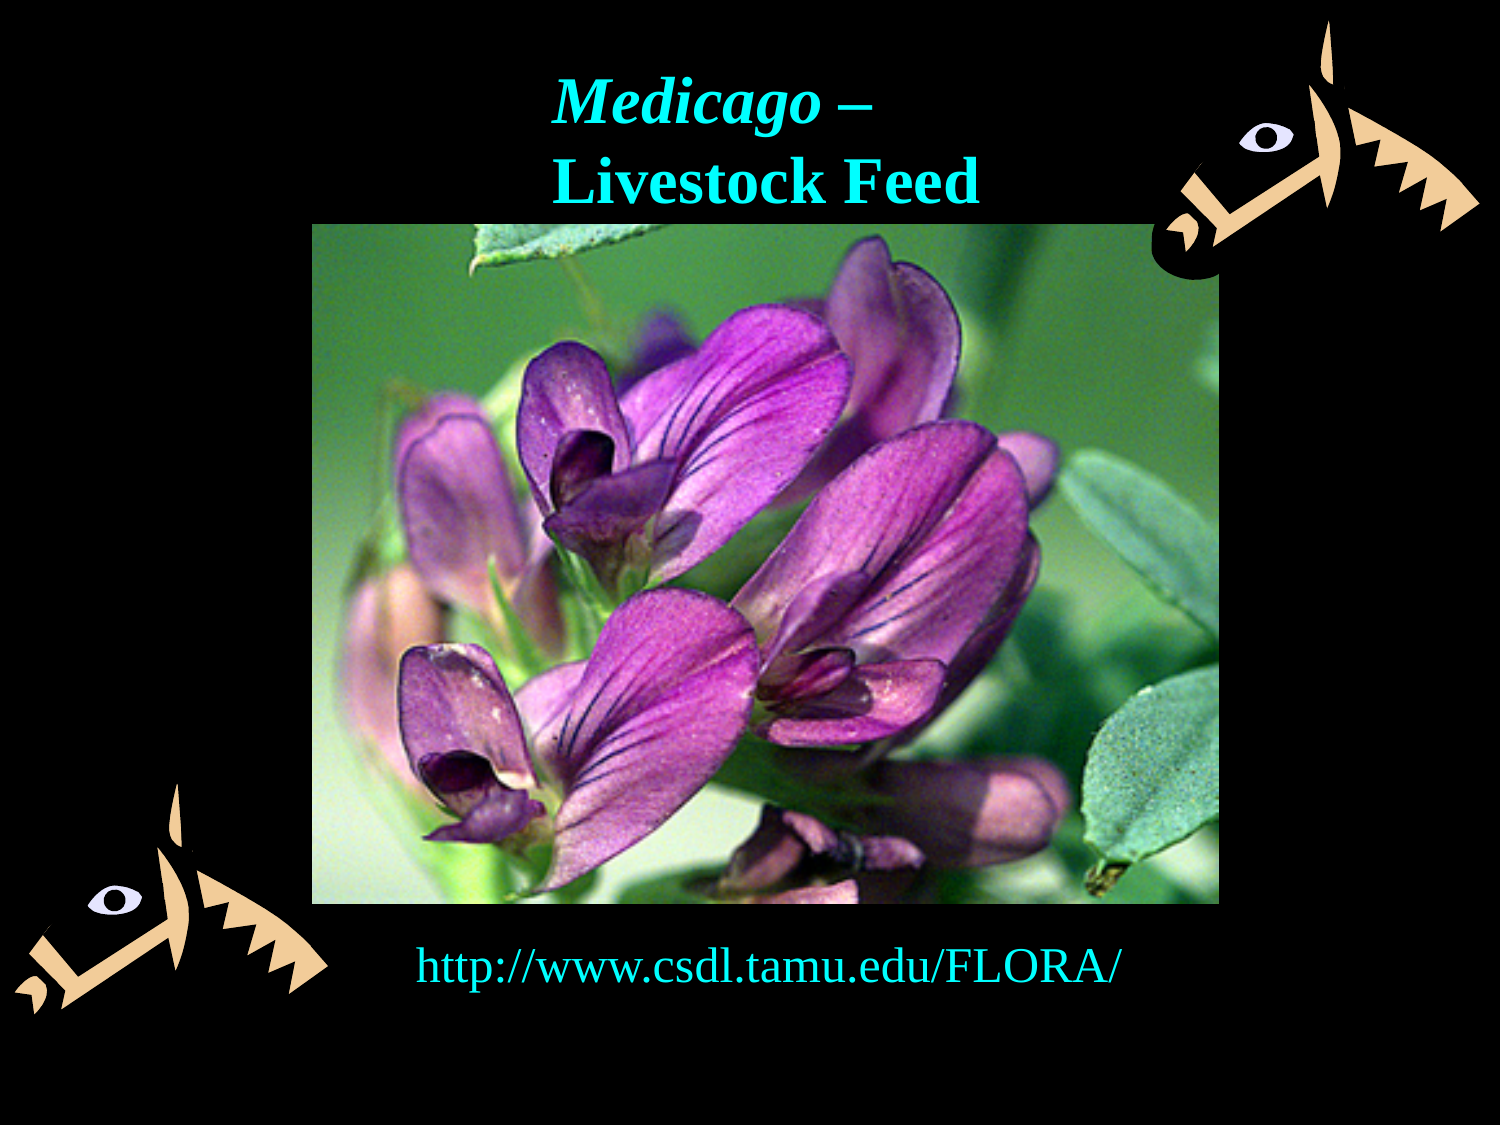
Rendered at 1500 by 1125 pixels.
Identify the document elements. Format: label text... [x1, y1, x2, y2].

picture [0, 0, 1500, 1075]
text_box Medicago – Livestock Feed [537, 49, 1063, 223]
text_box http://www.csdl.tamu.edu/FLORA/ [401, 924, 1138, 1000]
